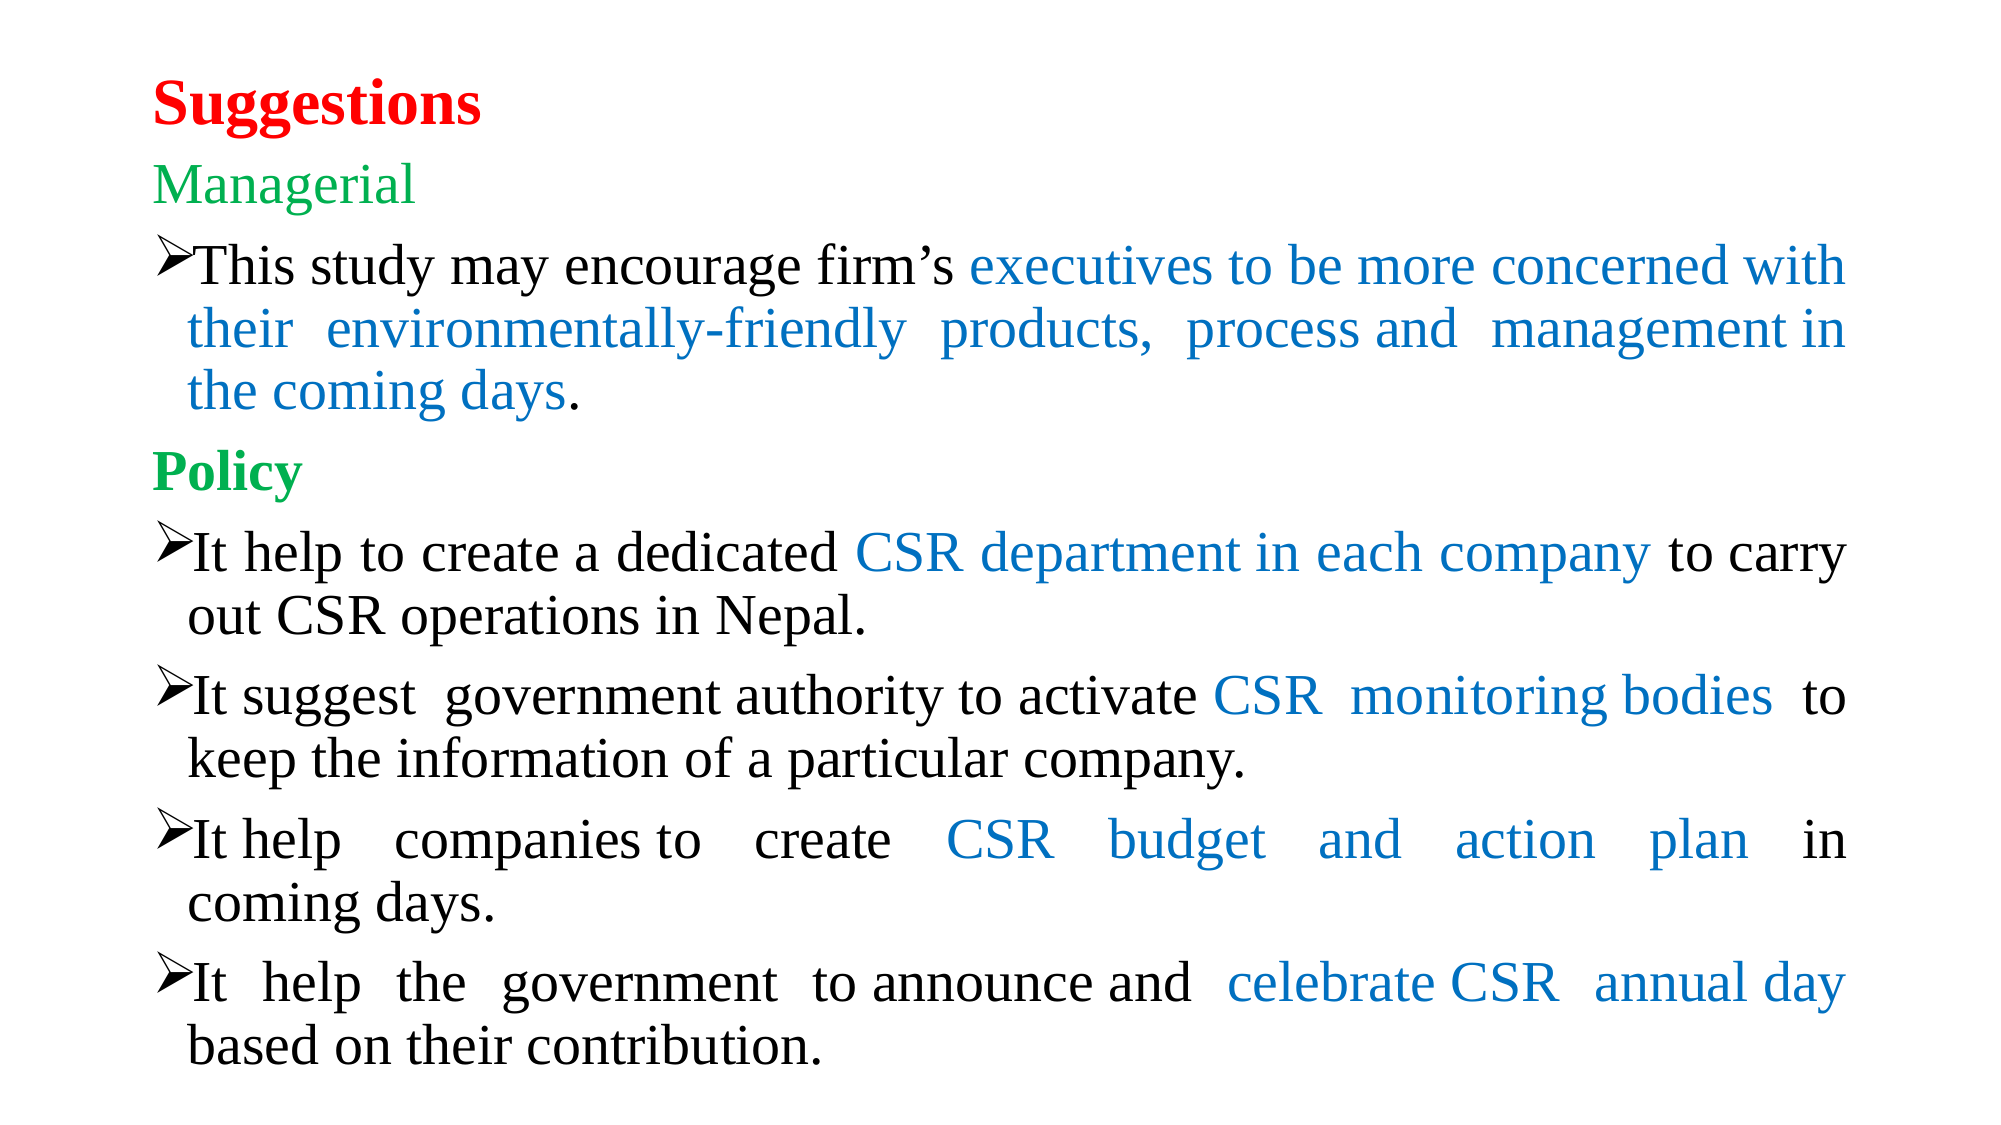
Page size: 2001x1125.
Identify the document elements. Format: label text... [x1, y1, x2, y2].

title Suggestions [137, 59, 1863, 146]
list Managerial This study may encourage firm’s executives to be more concerned with their environmentally-friendly products, process and management in the coming days. Policy It help to create a dedicated CSR department in each company to carry out CSR operations in Nepal. It suggest government authority to activate CSR monitoring bodies to keep the information of a particular company. It help companies to create CSR budget and action plan in coming days. It help the government to announce and celebrate CSR annual day based on their contribution. [137, 146, 1863, 1089]
